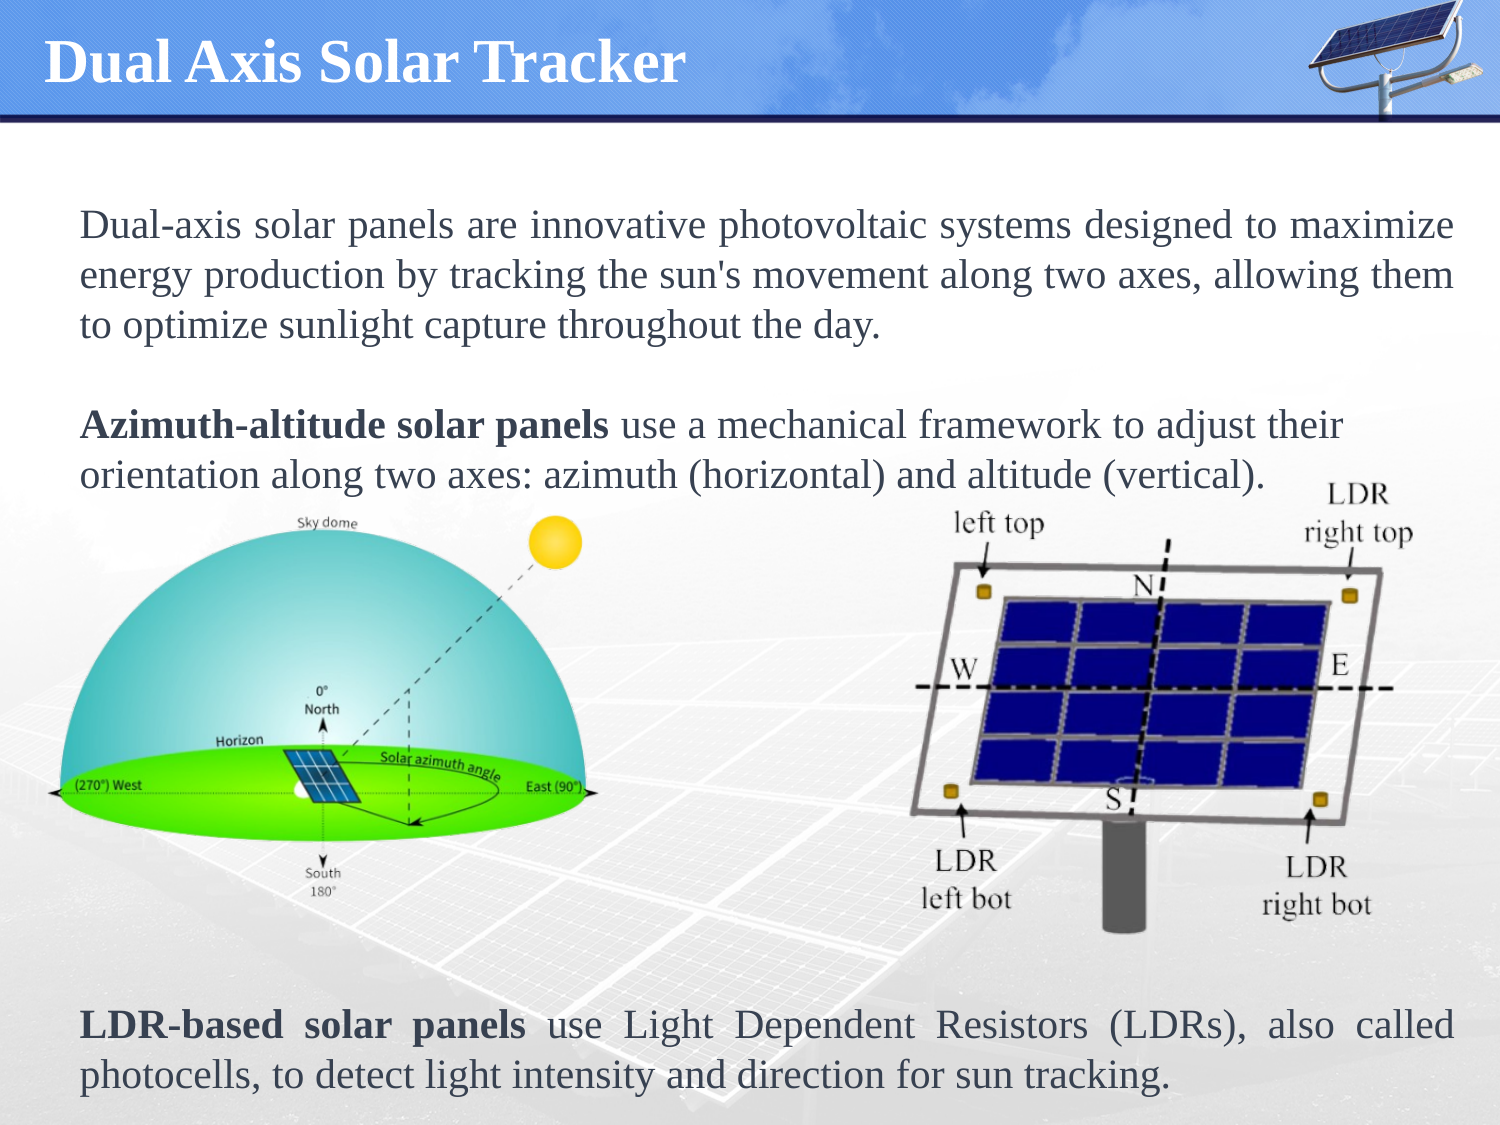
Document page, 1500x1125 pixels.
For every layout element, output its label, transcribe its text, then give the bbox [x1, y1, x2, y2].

picture [0, 0, 1500, 1125]
text_box Dual-axis solar panels are innovative photovoltaic systems designed to maximize energy production by tracking the sun's movement along two axes, allowing them to optimize sunlight capture throughout the day. Azimuth-altitude solar panels use a mechanical framework to adjust their orientation along two axes: azimuth (horizontal) and altitude (vertical). LDR-based solar panels use Light Dependent Resistors (LDRs), also called photocells, to detect light intensity and direction for sun tracking. [64, 189, 1471, 1105]
title Dual Axis Solar Tracker [29, 0, 1287, 124]
